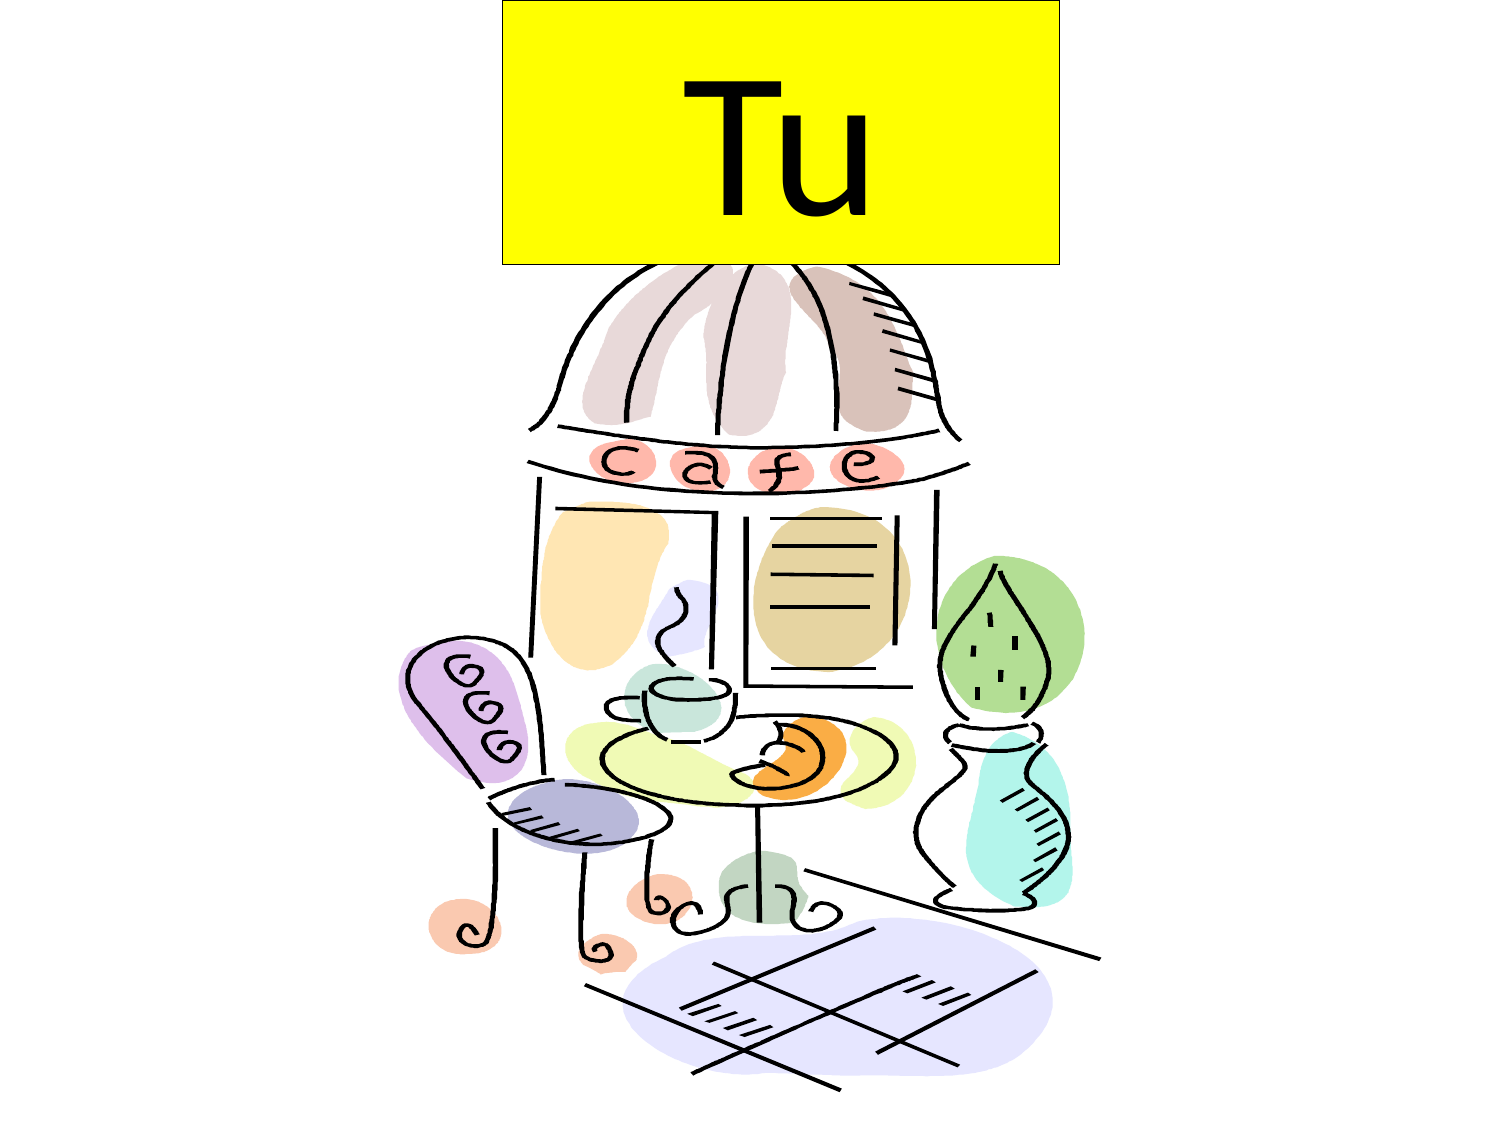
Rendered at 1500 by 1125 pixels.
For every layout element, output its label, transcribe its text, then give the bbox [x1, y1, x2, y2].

text_box Tu [502, 0, 1060, 198]
picture [387, 199, 1113, 1101]
